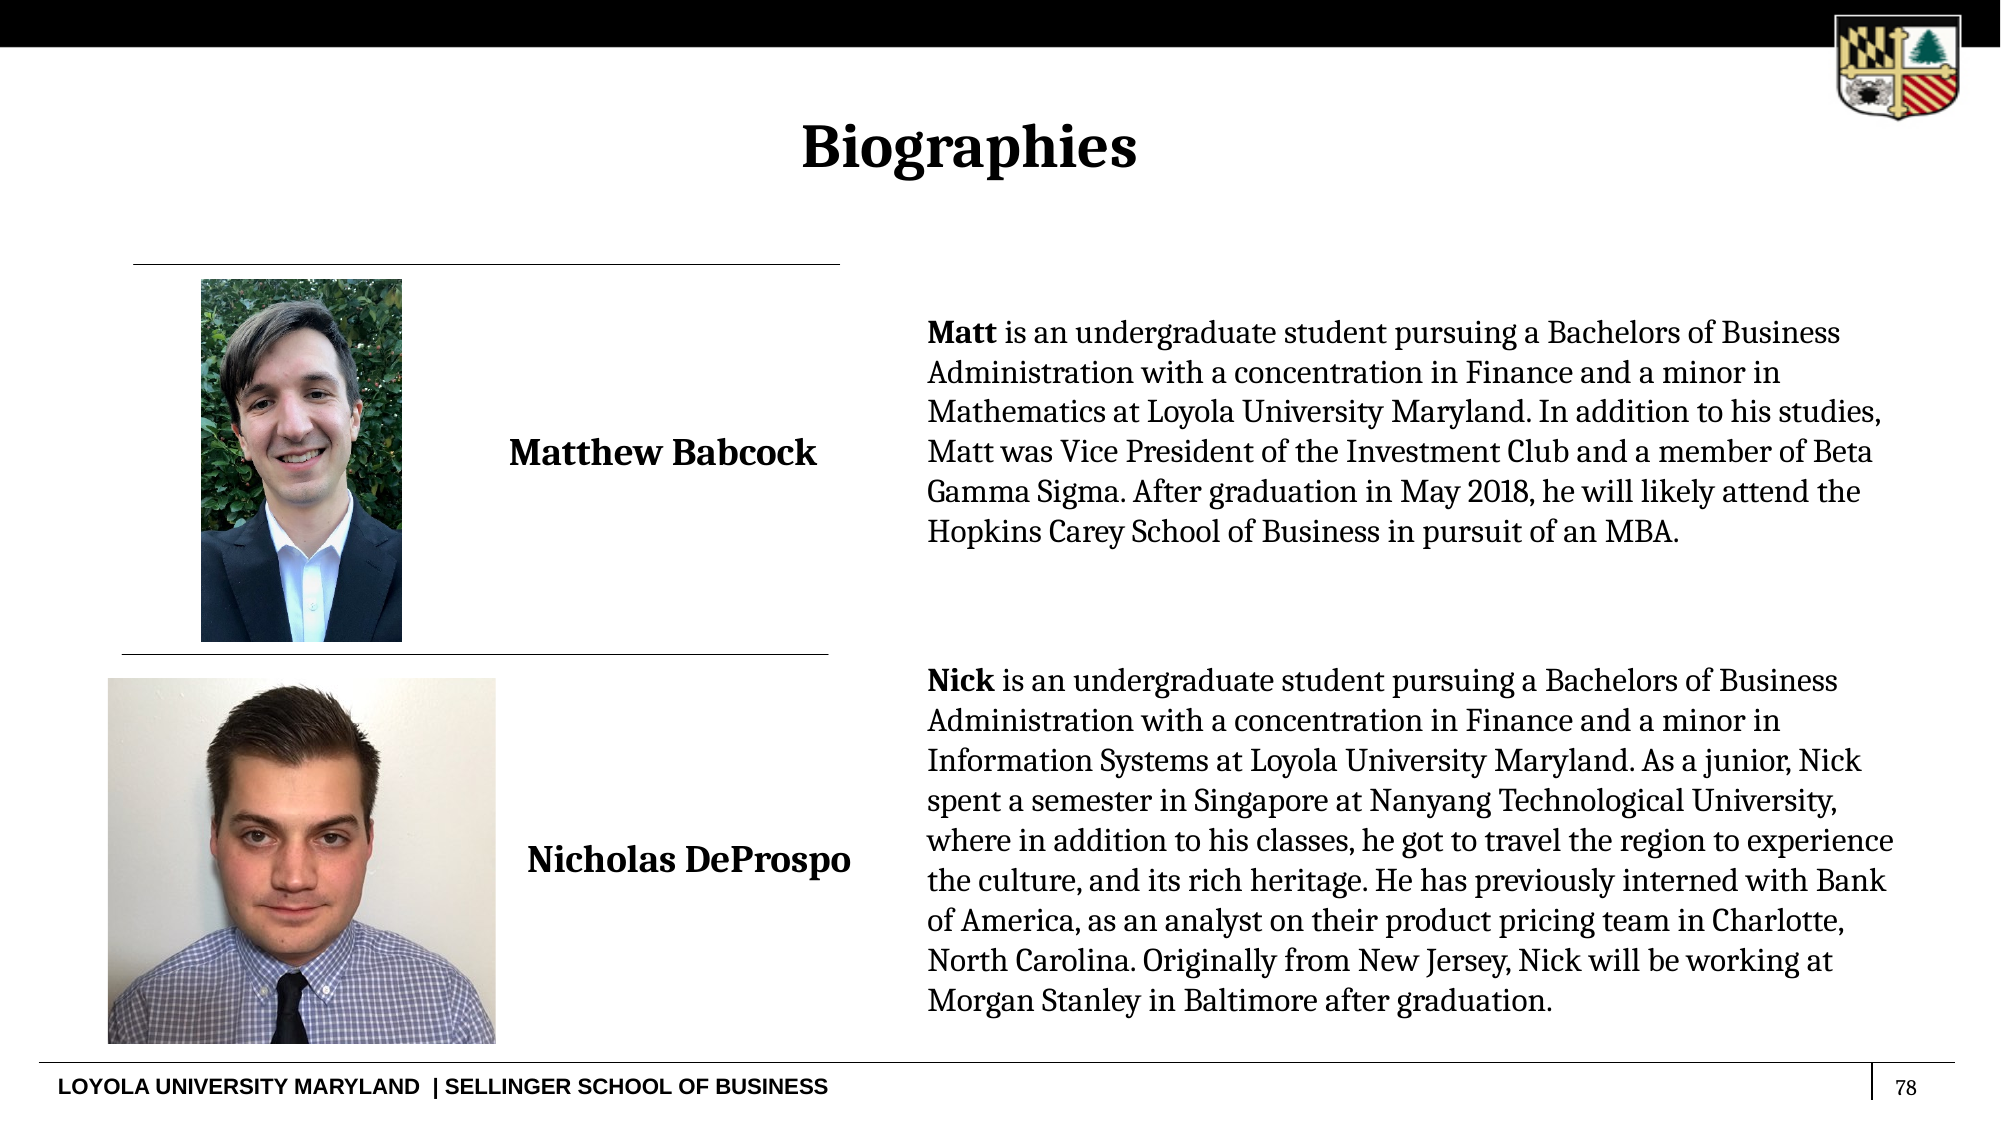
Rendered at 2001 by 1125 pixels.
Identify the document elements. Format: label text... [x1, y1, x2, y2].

picture [0, 0, 2001, 1125]
text_box Matthew Babcock [493, 419, 851, 484]
text_box Matt is an undergraduate student pursuing a Bachelors of Business Administration with a concentration in Finance and a minor in Mathematics at Loyola University Maryland. In addition to his studies, Matt was Vice President of the Investment Club and a member of Beta Gamma Sigma. After graduation in May 2018, he will likely attend the Hopkins Carey School of Business in pursuit of an MBA. [912, 302, 1912, 620]
text_box Biographies [153, 94, 1787, 217]
slide_number 78 [1880, 1047, 1981, 1125]
text_box Nick is an undergraduate student pursuing a Bachelors of Business Administration with a concentration in Finance and a minor in Information Systems at Loyola University Maryland. As a junior, Nick spent a semester in Singapore at Nanyang Technological University, where in addition to his classes, he got to travel the region to experience the culture, and its rich heritage. He has previously interned with Bank of America, as an analyst on their product pricing team in Charlotte, North Carolina. Originally from New Jersey, Nick will be working at Morgan Stanley in Baltimore after graduation. [912, 650, 1912, 886]
text_box Nicholas DeProspo [512, 826, 882, 886]
